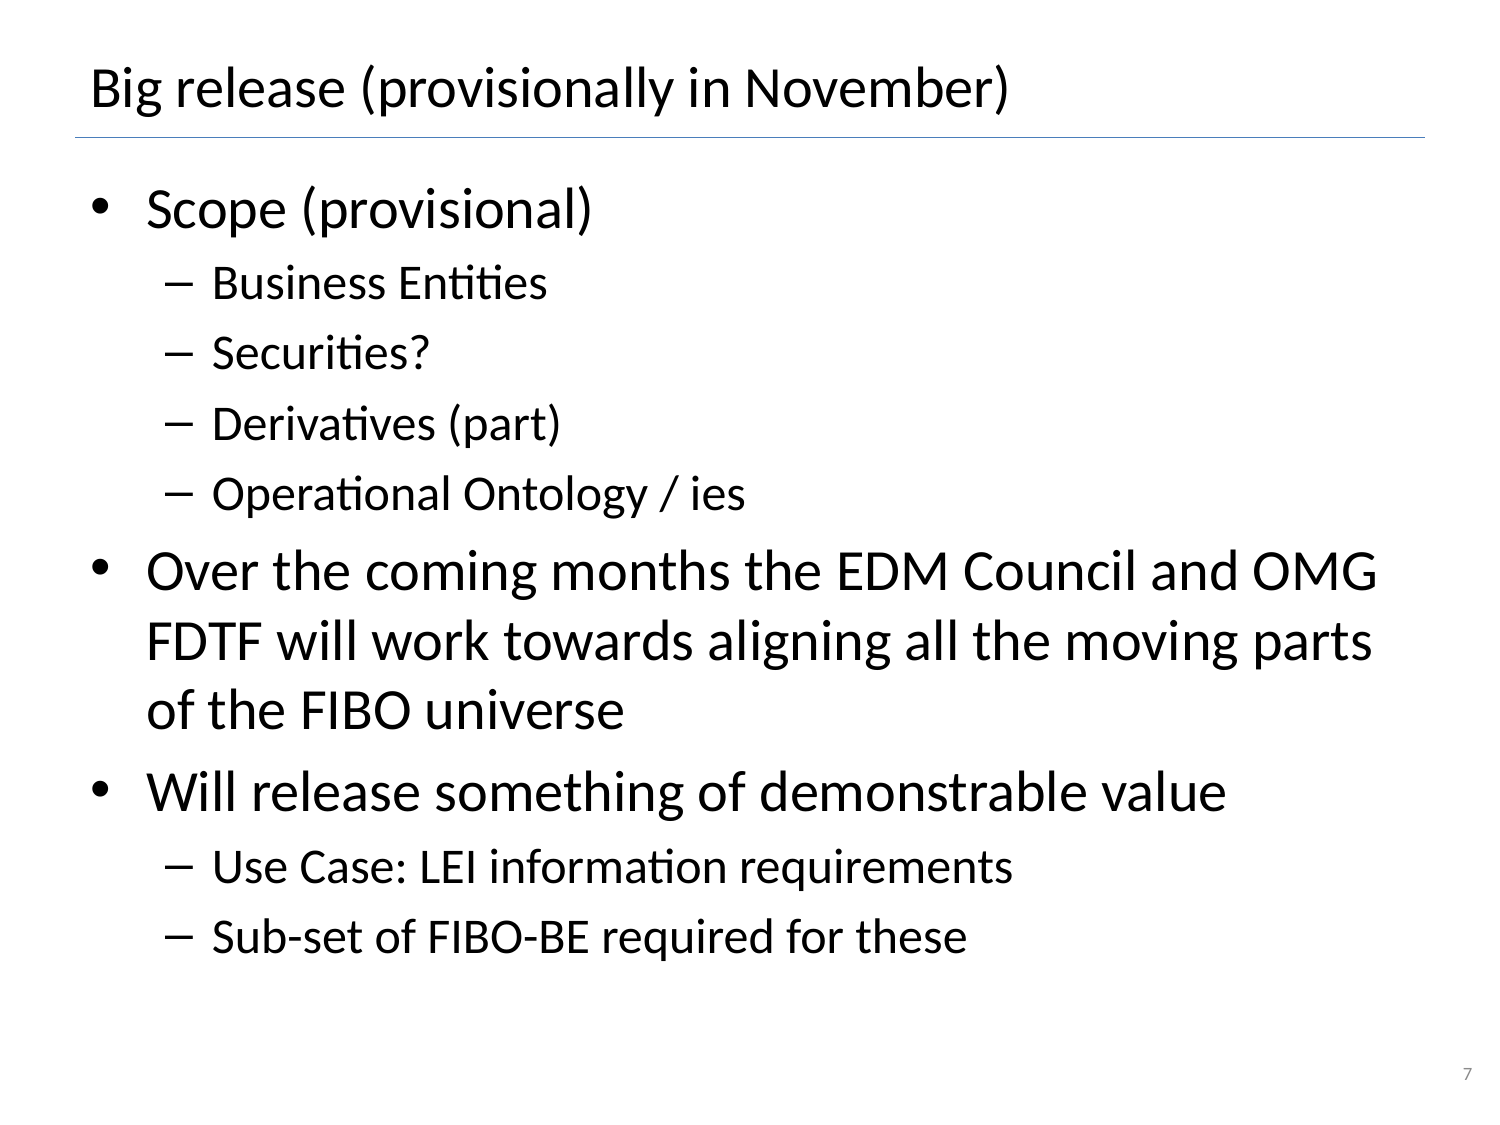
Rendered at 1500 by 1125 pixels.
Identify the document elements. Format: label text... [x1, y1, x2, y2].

slide_number 7 [1425, 1042, 1488, 1103]
list Scope (provisional) Business Entities Securities? Derivatives (part) Operational Ontology / ies Over the coming months the EDM Council and OMG FDTF will work towards aligning all the moving parts of the FIBO universe Will release something of demonstrable value Use Case: LEI information requirements Sub-set of FIBO-BE required for these [74, 162, 1426, 1101]
title Big release (provisionally in November) [74, 37, 1426, 131]
